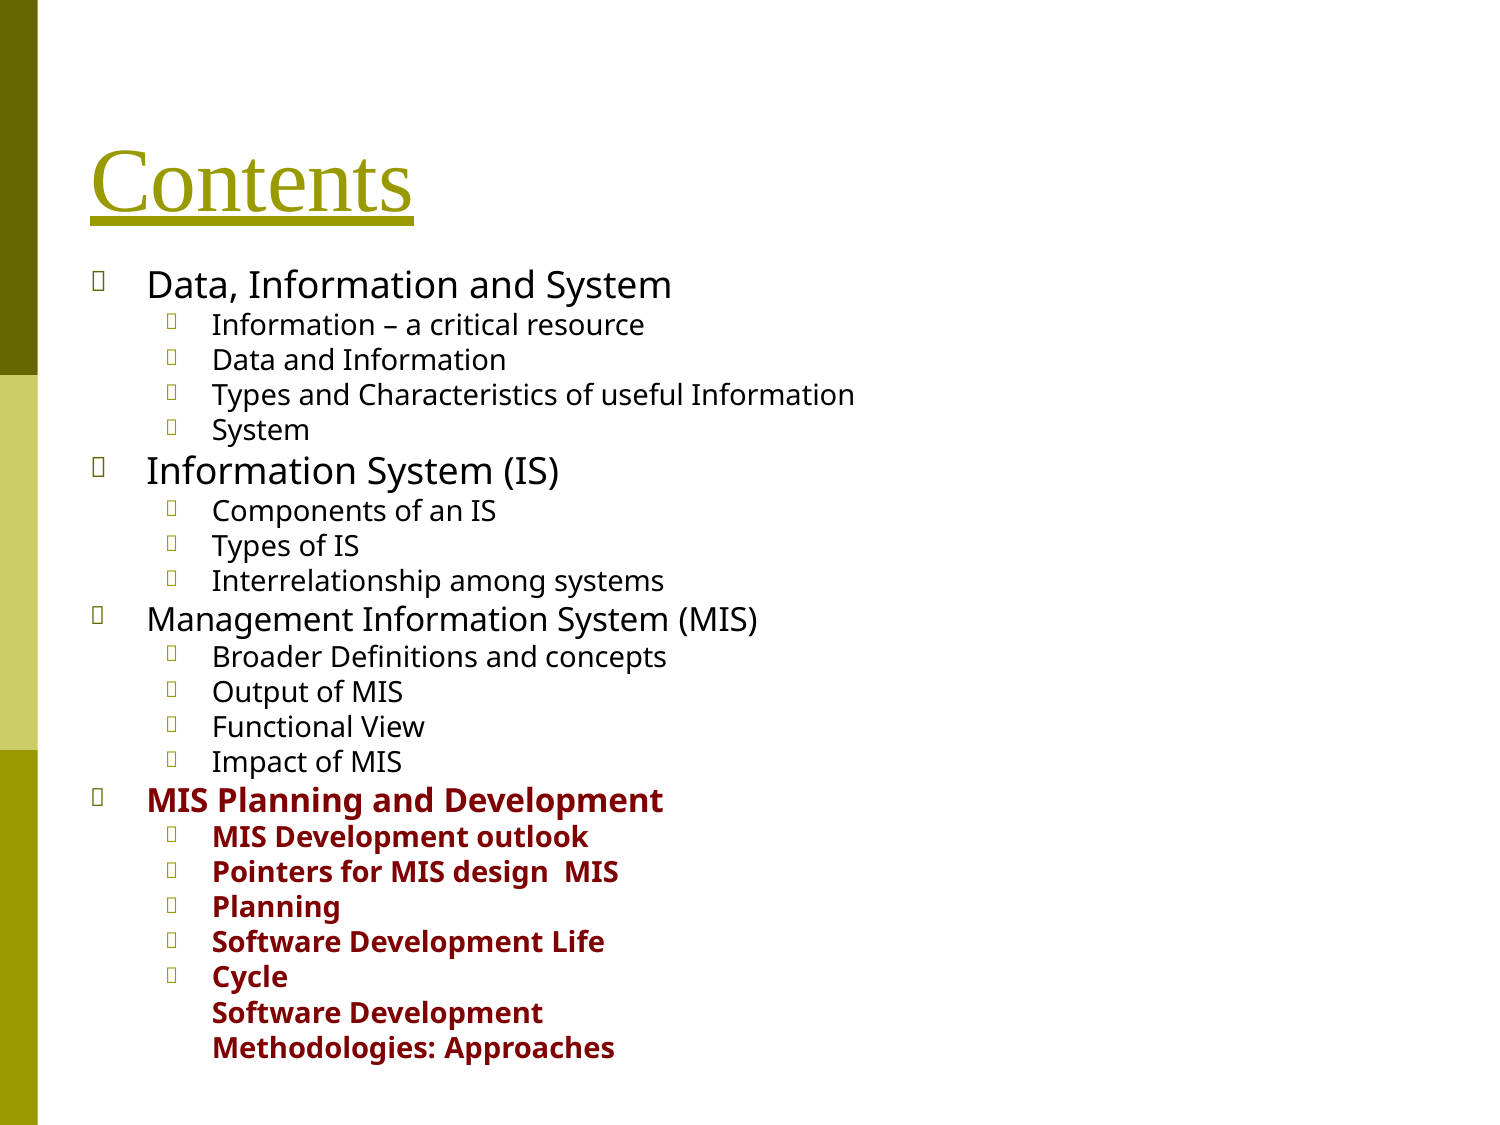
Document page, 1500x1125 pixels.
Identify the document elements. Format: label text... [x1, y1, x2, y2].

text_box MIS Planning and Development [144, 776, 735, 819]
text_box Interrelationship among systems [209, 560, 699, 595]
text_box      [162, 810, 184, 988]
text_box Management Information System (MIS) [144, 595, 816, 638]
text_box Components of an IS Types of IS [209, 490, 525, 560]
text_box MIS Development outlook Pointers for MIS design MIS Planning Software Development Life Cycle Software Development Methodologies: Approaches [209, 816, 1053, 1064]
text_box Information System (IS) [144, 444, 613, 492]
title Contents [87, 117, 1403, 308]
text_box  [87, 598, 116, 631]
text_box     [162, 297, 184, 440]
text_box Broader Definitions and concepts Output of MIS Functional View Impact of MIS [209, 636, 700, 776]
text_box Data, Information and System [144, 258, 723, 306]
text_box  [87, 447, 119, 484]
text_box    [162, 483, 184, 591]
text_box  [87, 261, 119, 298]
text_box     [162, 628, 184, 772]
text_box  [87, 779, 116, 812]
text_box Information – a critical resource Data and Information Types and Characteristics of useful Information System [209, 304, 911, 447]
